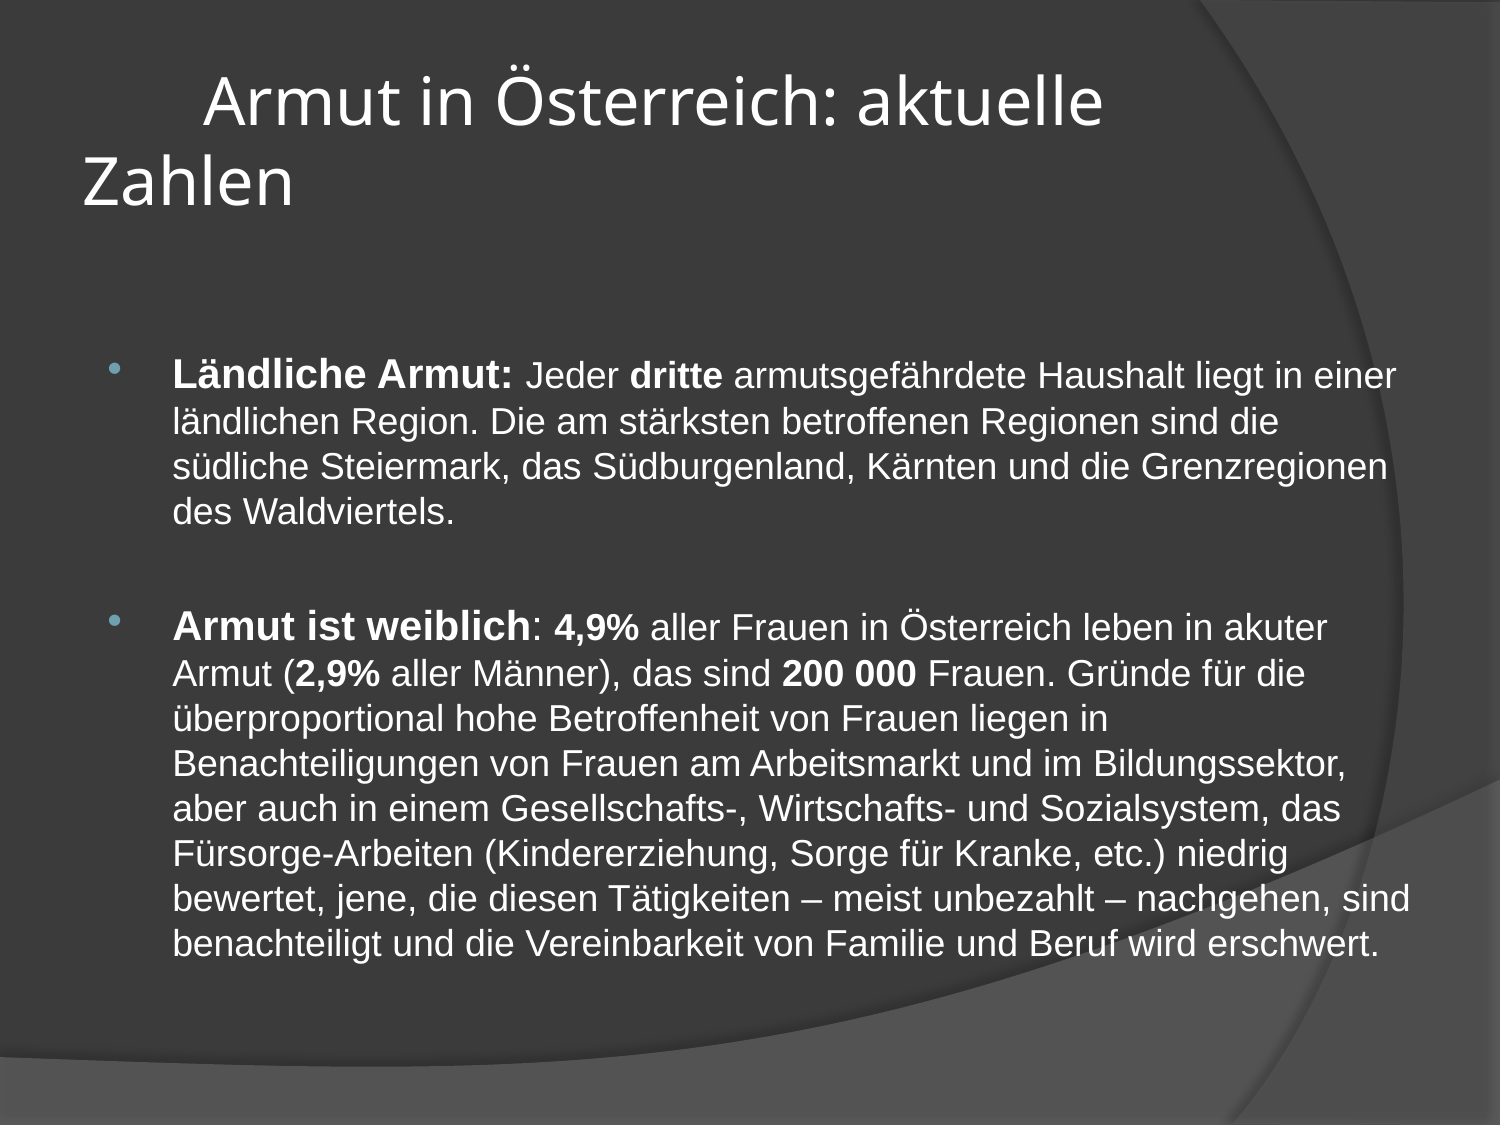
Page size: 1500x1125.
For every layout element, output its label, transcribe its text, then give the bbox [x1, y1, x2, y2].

title Armut in Österreich: aktuelle Zahlen [75, 45, 1300, 233]
list Ländliche Armut: Jeder dritte armutsgefährdete Haushalt liegt in einer ländlichen Region. Die am stärksten betroffenen Regionen sind die südliche Steiermark, das Südburgenland, Kärnten und die Grenzregionen des Waldviertels. Armut ist weiblich: 4,9% aller Frauen in Österreich leben in akuter Armut (2,9% aller Männer), das sind 200 000 Frauen. Gründe für die überproportional hohe Betroffenheit von Frauen liegen in Benachteiligungen von Frauen am Arbeitsmarkt und im Bildungssektor, aber auch in einem Gesellschafts-, Wirtschafts- und Sozialsystem, das Fürsorge-Arbeiten (Kindererziehung, Sorge für Kranke, etc.) niedrig bewertet, jene, die diesen Tätigkeiten – meist unbezahlt – nachgehen, sind benachteiligt und die Vereinbarkeit von Familie und Beruf wird erschwert. [88, 255, 1439, 998]
